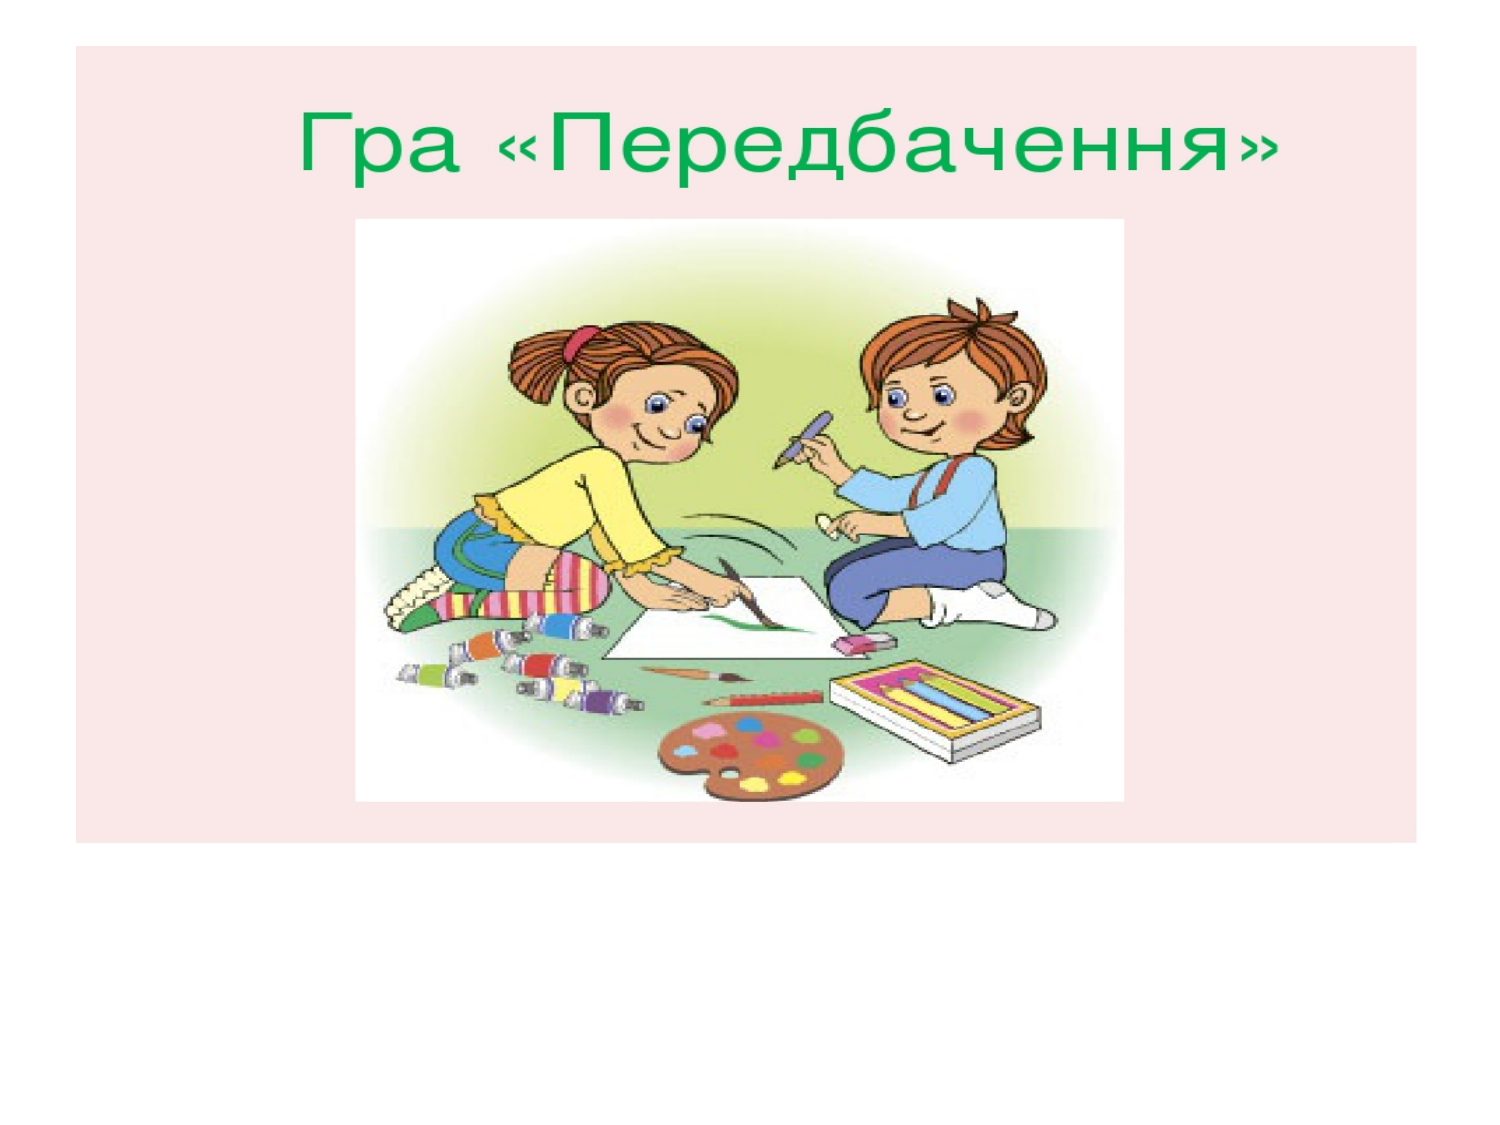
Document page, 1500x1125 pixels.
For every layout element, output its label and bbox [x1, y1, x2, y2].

list [76, 46, 1419, 844]
